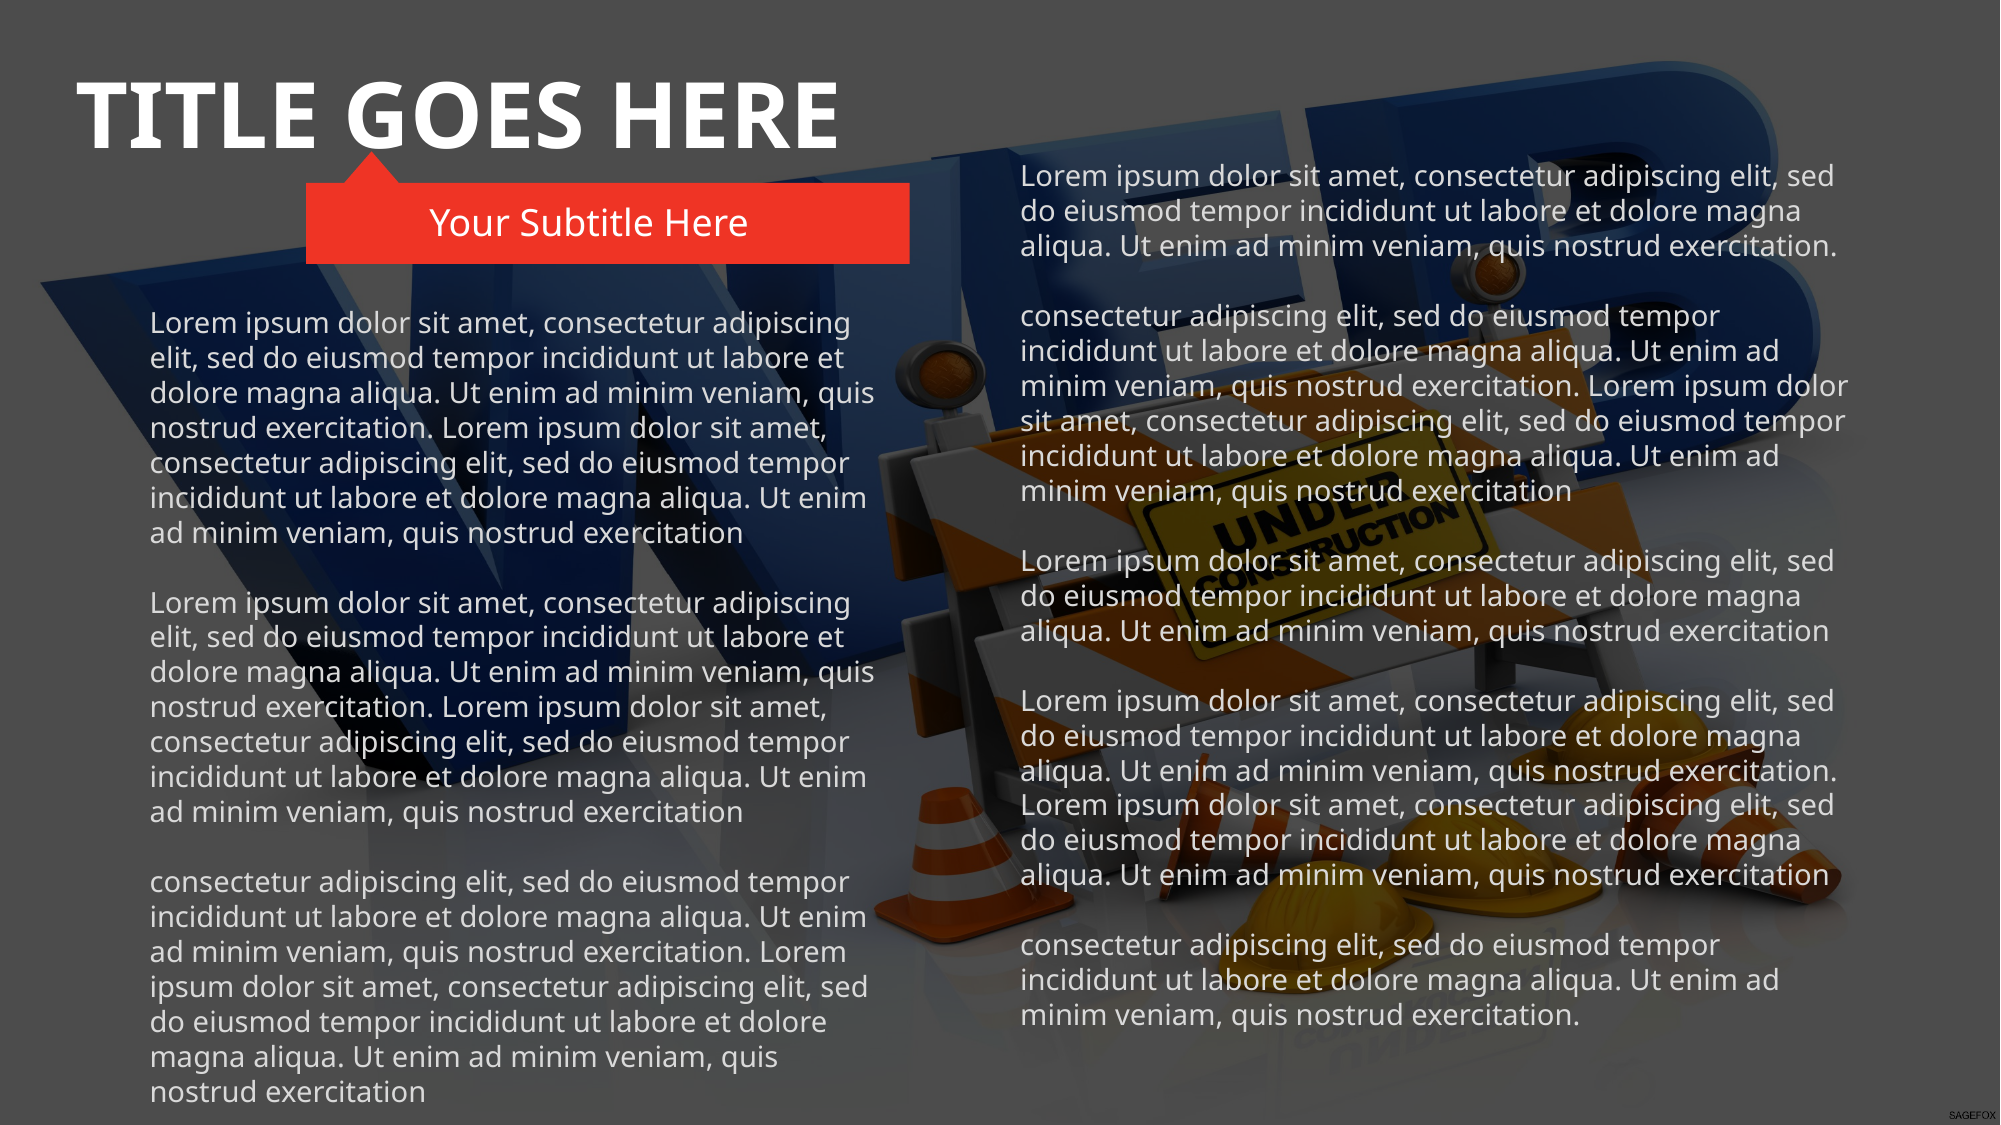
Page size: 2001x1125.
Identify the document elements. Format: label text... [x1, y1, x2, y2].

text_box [306, 151, 910, 264]
picture [0, 0, 2001, 1125]
text_box TITLE GOES HERE [60, 49, 965, 175]
text_box Lorem ipsum dolor sit amet, consectetur adipiscing elit, sed do eiusmod tempor incididunt ut labore et dolore magna aliqua. Ut enim ad minim veniam, quis nostrud exercitation. Lorem ipsum dolor sit amet, consectetur adipiscing elit, sed do eiusmod tempor incididunt ut labore et dolore magna aliqua. Ut enim ad minim veniam, quis nostrud exercitation Lorem ipsum dolor sit amet, consectetur adipiscing elit, sed do eiusmod tempor incididunt ut labore et dolore magna aliqua. Ut enim ad minim veniam, quis nostrud exercitation. Lorem ipsum dolor sit amet, consectetur adipiscing elit, sed do eiusmod tempor incididunt ut labore et dolore magna aliqua. Ut enim ad minim veniam, quis nostrud exercitation consectetur adipiscing elit, sed do eiusmod tempor incididunt ut labore et dolore magna aliqua. Ut enim ad minim veniam, quis nostrud exercitation. Lorem ipsum dolor sit amet, consectetur adipiscing elit, sed do eiusmod tempor incididunt ut labore et dolore magna aliqua. Ut enim ad minim veniam, quis nostrud exercitation [134, 296, 897, 1125]
text_box Lorem ipsum dolor sit amet, consectetur adipiscing elit, sed do eiusmod tempor incididunt ut labore et dolore magna aliqua. Ut enim ad minim veniam, quis nostrud exercitation. consectetur adipiscing elit, sed do eiusmod tempor incididunt ut labore et dolore magna aliqua. Ut enim ad minim veniam, quis nostrud exercitation. Lorem ipsum dolor sit amet, consectetur adipiscing elit, sed do eiusmod tempor incididunt ut labore et dolore magna aliqua. Ut enim ad minim veniam, quis nostrud exercitation Lorem ipsum dolor sit amet, consectetur adipiscing elit, sed do eiusmod tempor incididunt ut labore et dolore magna aliqua. Ut enim ad minim veniam, quis nostrud exercitation Lorem ipsum dolor sit amet, consectetur adipiscing elit, sed do eiusmod tempor incididunt ut labore et dolore magna aliqua. Ut enim ad minim veniam, quis nostrud exercitation. Lorem ipsum dolor sit amet, consectetur adipiscing elit, sed do eiusmod tempor incididunt ut labore et dolore magna aliqua. Ut enim ad minim veniam, quis nostrud exercitation consectetur adipiscing elit, sed do eiusmod tempor incididunt ut labore et dolore magna aliqua. Ut enim ad minim veniam, quis nostrud exercitation. [1005, 150, 1876, 1039]
